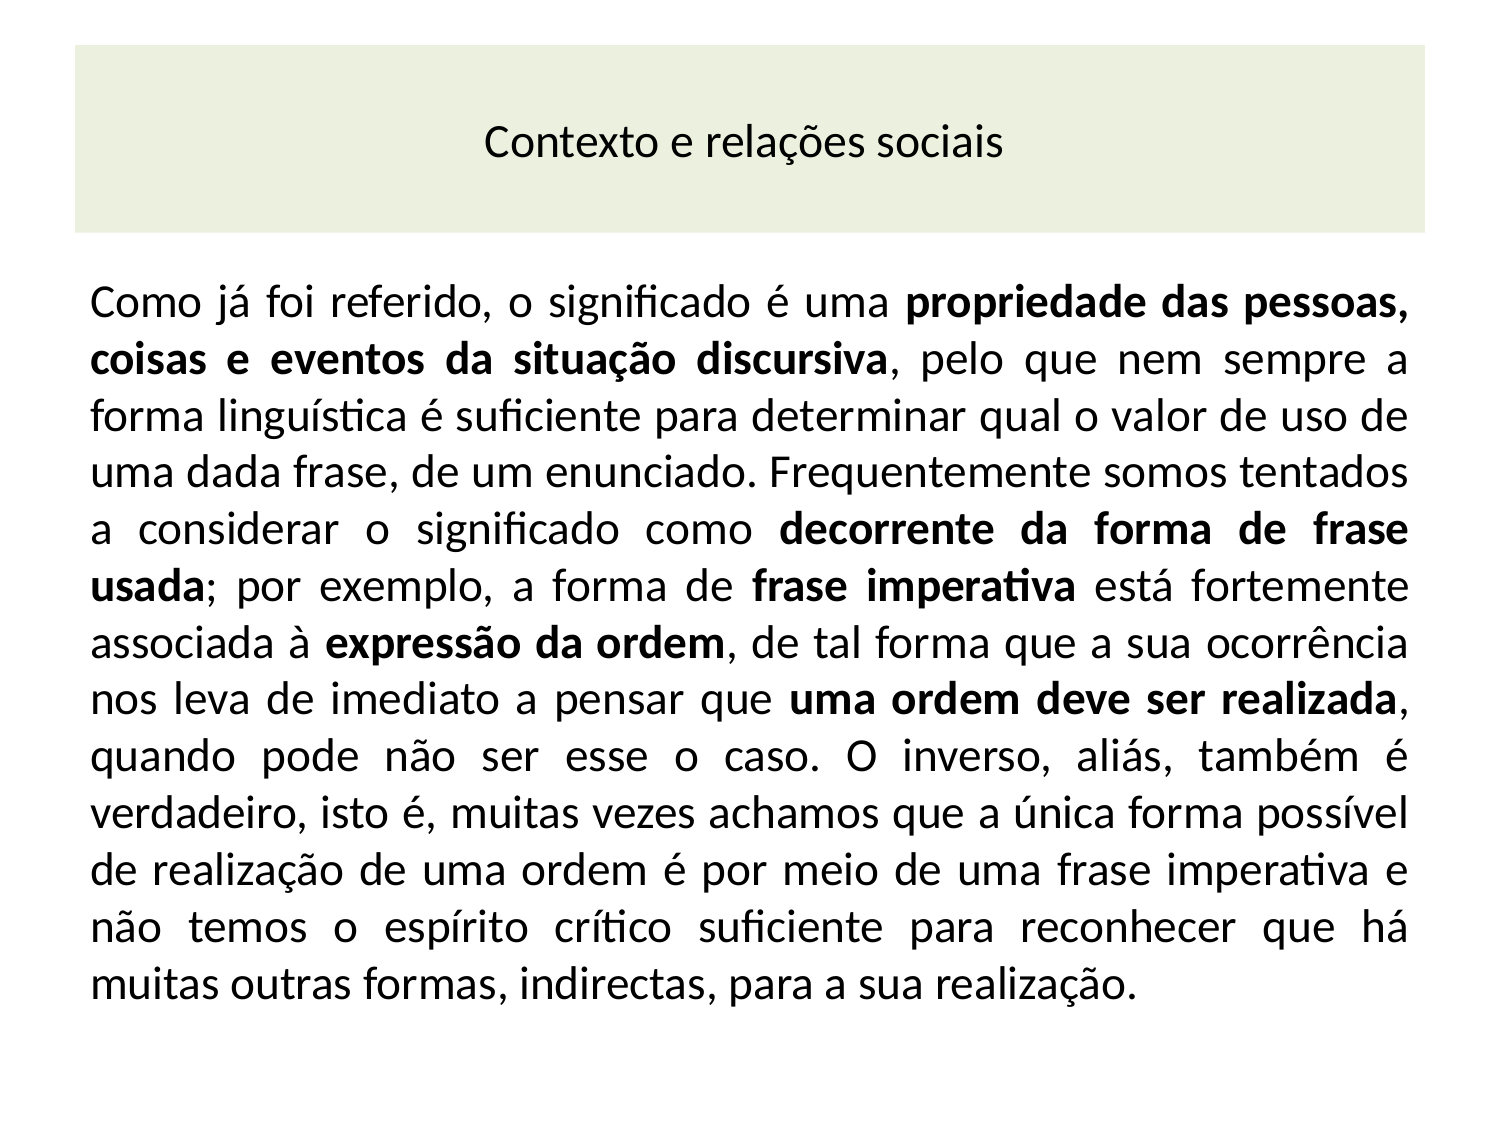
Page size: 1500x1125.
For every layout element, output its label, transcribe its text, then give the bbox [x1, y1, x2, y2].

list Como já foi referido, o significado é uma propriedade das pessoas, coisas e eventos da situação discursiva, pelo que nem sempre a forma linguística é suficiente para determinar qual o valor de uso de uma dada frase, de um enunciado. Frequentemente somos tentados a considerar o significado como decorrente da forma de frase usada; por exemplo, a forma de frase imperativa está fortemente associada à expressão da ordem, de tal forma que a sua ocorrência nos leva de imediato a pensar que uma ordem deve ser realizada, quando pode não ser esse o caso. O inverso, aliás, também é verdadeiro, isto é, muitas vezes achamos que a única forma possível de realização de uma ordem é por meio de uma frase imperativa e não temos o espírito crítico suficiente para reconhecer que há muitas outras formas, indirectas, para a sua realização. [75, 262, 1425, 1071]
title Contexto e relações sociais [75, 45, 1425, 233]
